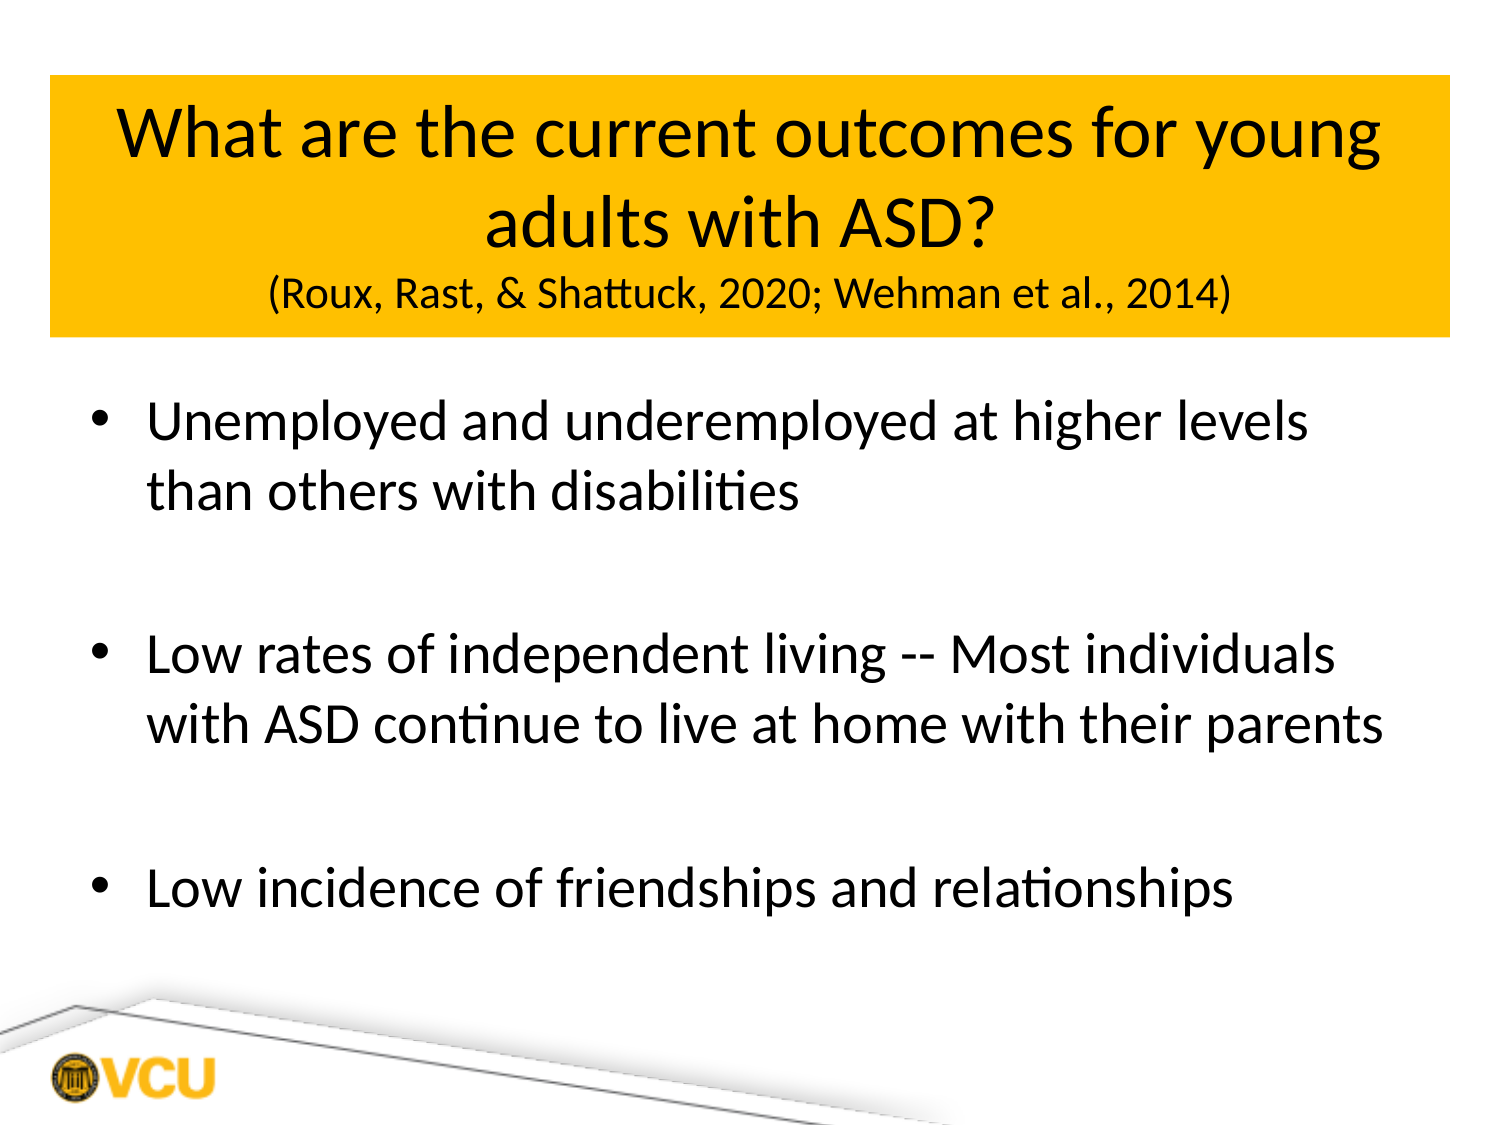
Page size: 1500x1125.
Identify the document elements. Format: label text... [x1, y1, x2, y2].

title What are the current outcomes for young adults with ASD? (Roux, Rast, & Shattuck, 2020; Wehman et al., 2014) [50, 75, 1450, 338]
list Unemployed and underemployed at higher levels than others with disabilities Low rates of independent living -- Most individuals with ASD continue to live at home with their parents Low incidence of friendships and relationships [75, 375, 1425, 954]
